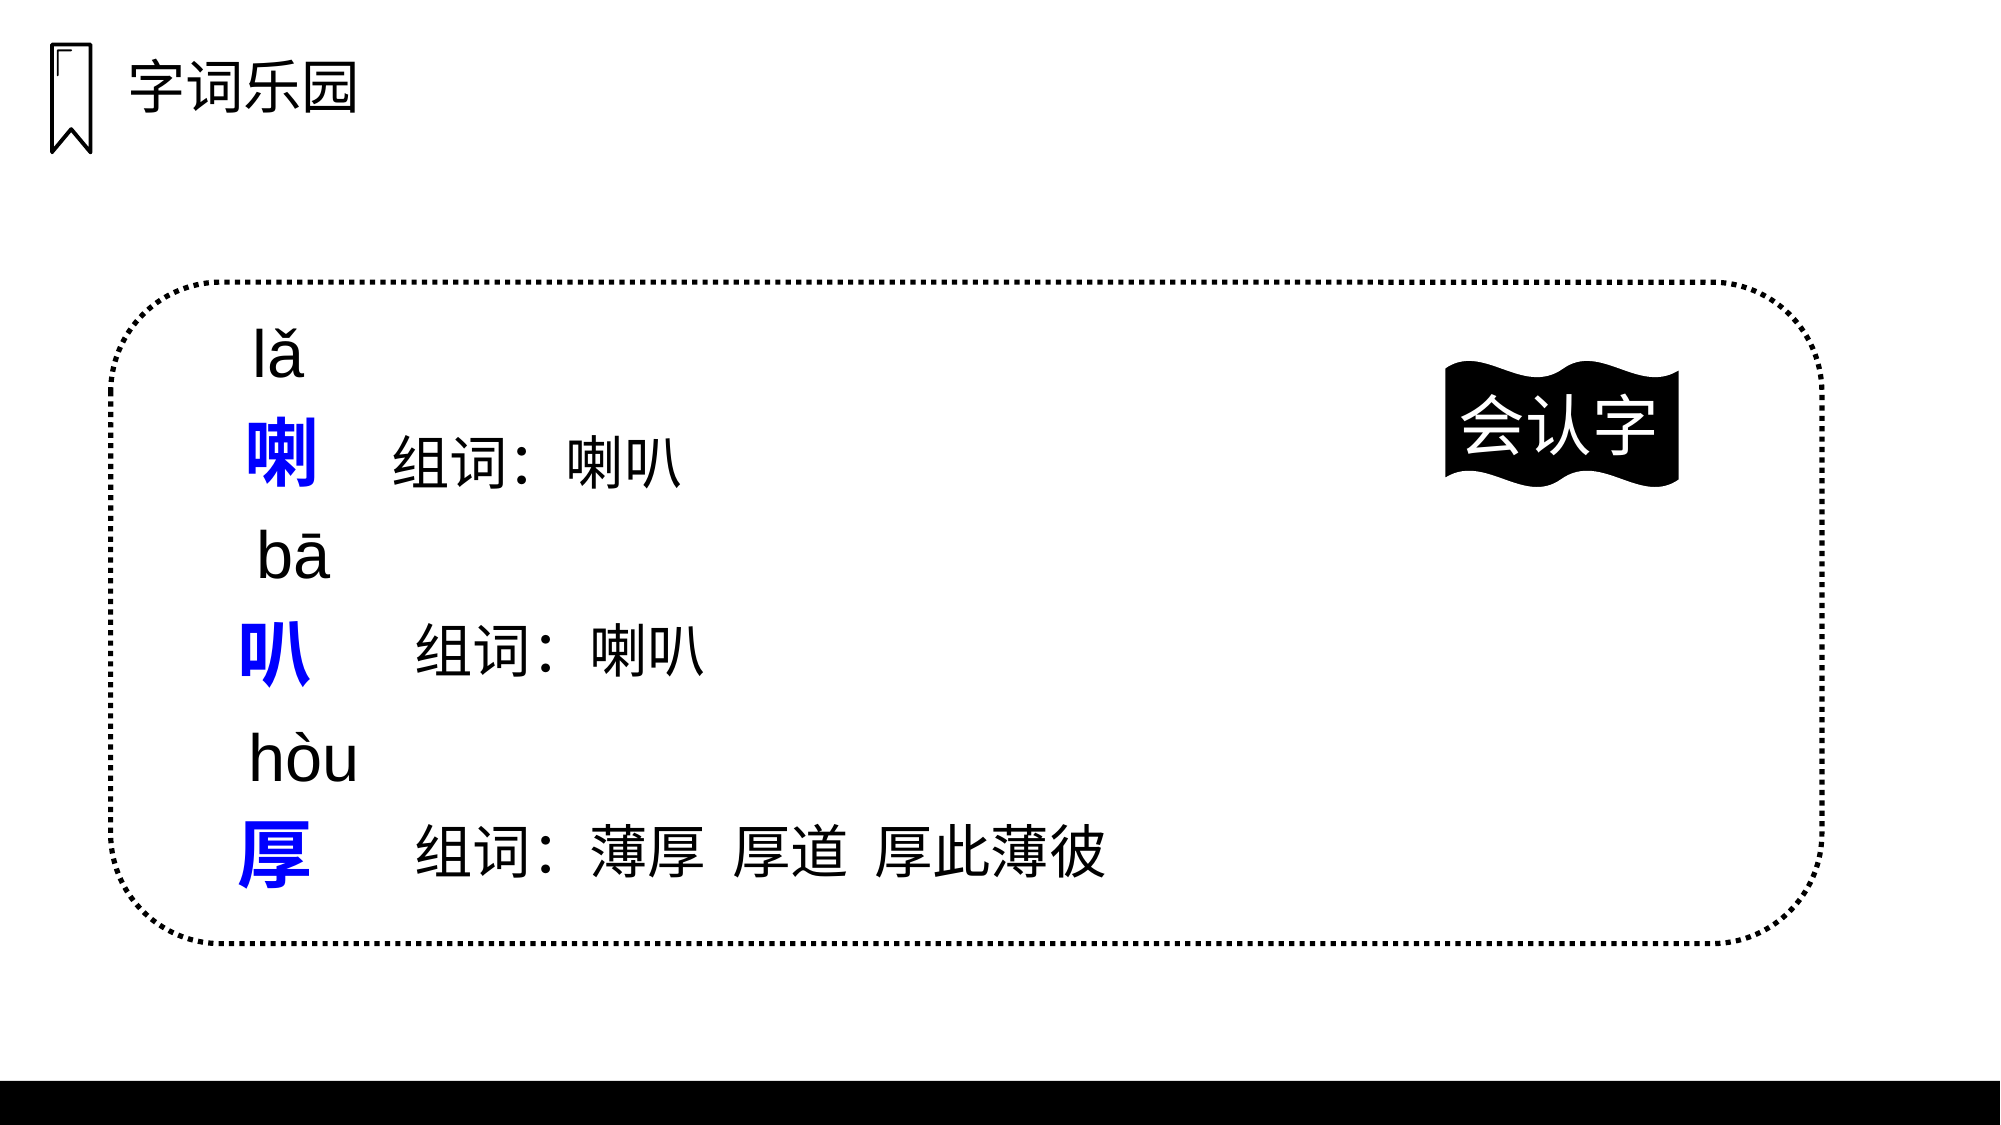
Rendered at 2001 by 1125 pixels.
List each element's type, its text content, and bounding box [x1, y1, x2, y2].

text_box 组词：薄厚 厚道 厚此薄彼 [400, 808, 1487, 893]
text_box [0, 1080, 2000, 1125]
text_box [109, 281, 1823, 945]
text_box 组词：喇叭 [400, 607, 1487, 692]
text_box 组词：喇叭 [376, 418, 1464, 504]
text_box 叭 [222, 598, 365, 704]
text_box 会认字 [1442, 357, 1682, 491]
text_box hòu [233, 707, 375, 802]
text_box lǎ [237, 303, 320, 399]
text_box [49, 42, 377, 155]
text_box 厚 [222, 799, 365, 905]
text_box bā [241, 504, 365, 599]
text_box 喇 [230, 398, 372, 503]
